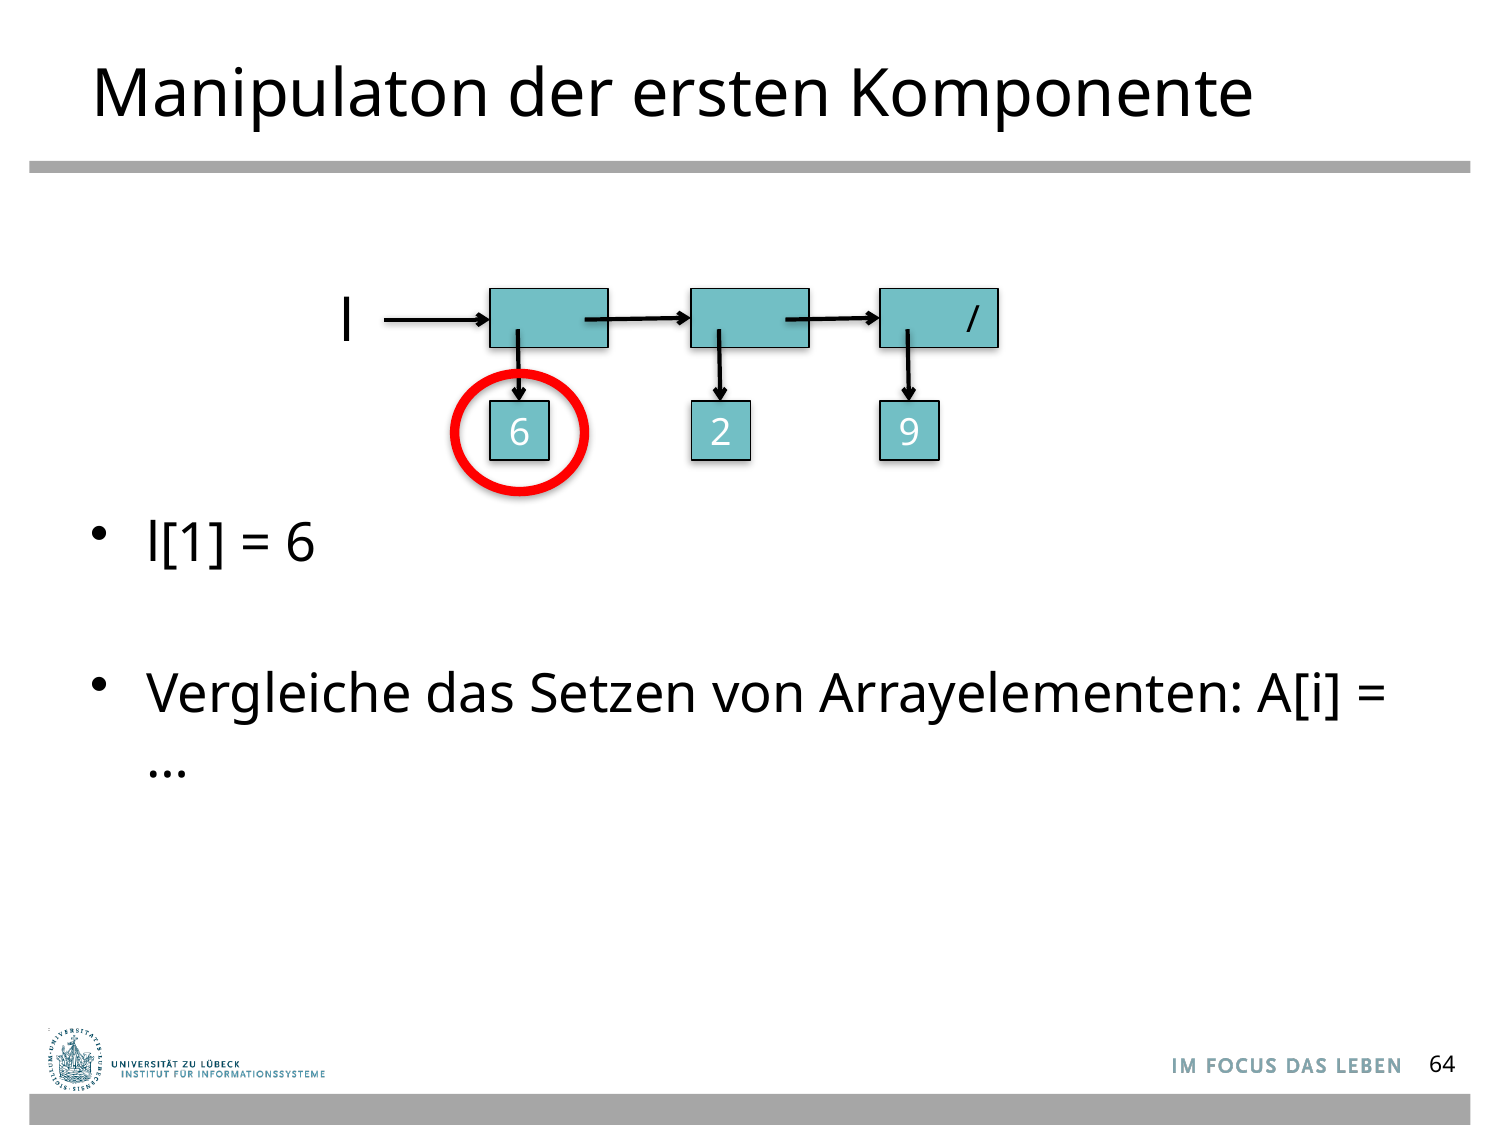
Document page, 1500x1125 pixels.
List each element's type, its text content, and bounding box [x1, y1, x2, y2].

picture [1173, 1058, 1305, 1073]
slide_number 64 [1305, 1050, 1471, 1083]
text_box 2 [691, 400, 751, 461]
title Manipulaton der ersten Komponente [76, 42, 1427, 126]
text_box 9 [879, 400, 940, 461]
text_box / [879, 288, 999, 348]
text_box l [324, 275, 370, 361]
text_box [489, 288, 609, 348]
text_box [690, 288, 810, 348]
text_box [453, 372, 586, 493]
list l[1] = 6 Vergleiche das Setzen von Arrayelementen: A[i] = … [75, 196, 1425, 1012]
